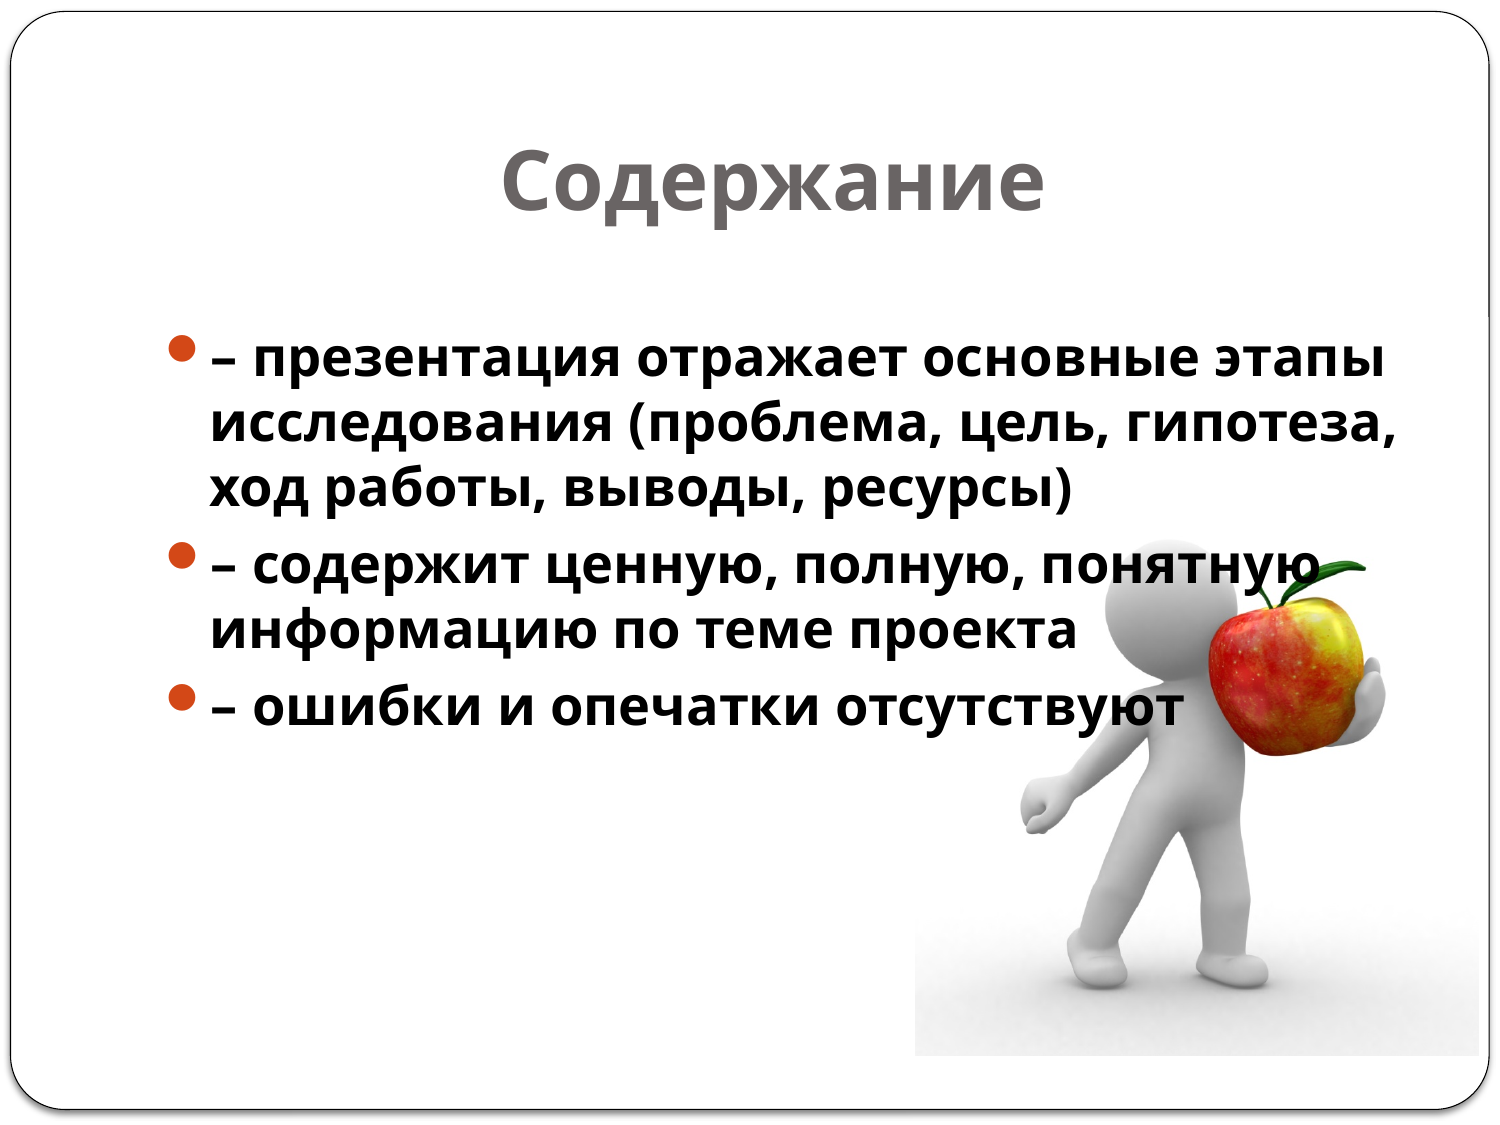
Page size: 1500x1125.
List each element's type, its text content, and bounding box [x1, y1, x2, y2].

list – презентация отражает основные этапы исследования (проблема, цель, гипотеза, ход работы, выводы, ресурсы) – содержит ценную, полную, понятную информацию по теме проекта – ошибки и опечатки отсутствуют [150, 237, 1425, 988]
title Содержание [135, 54, 1411, 243]
picture [915, 491, 1480, 1056]
